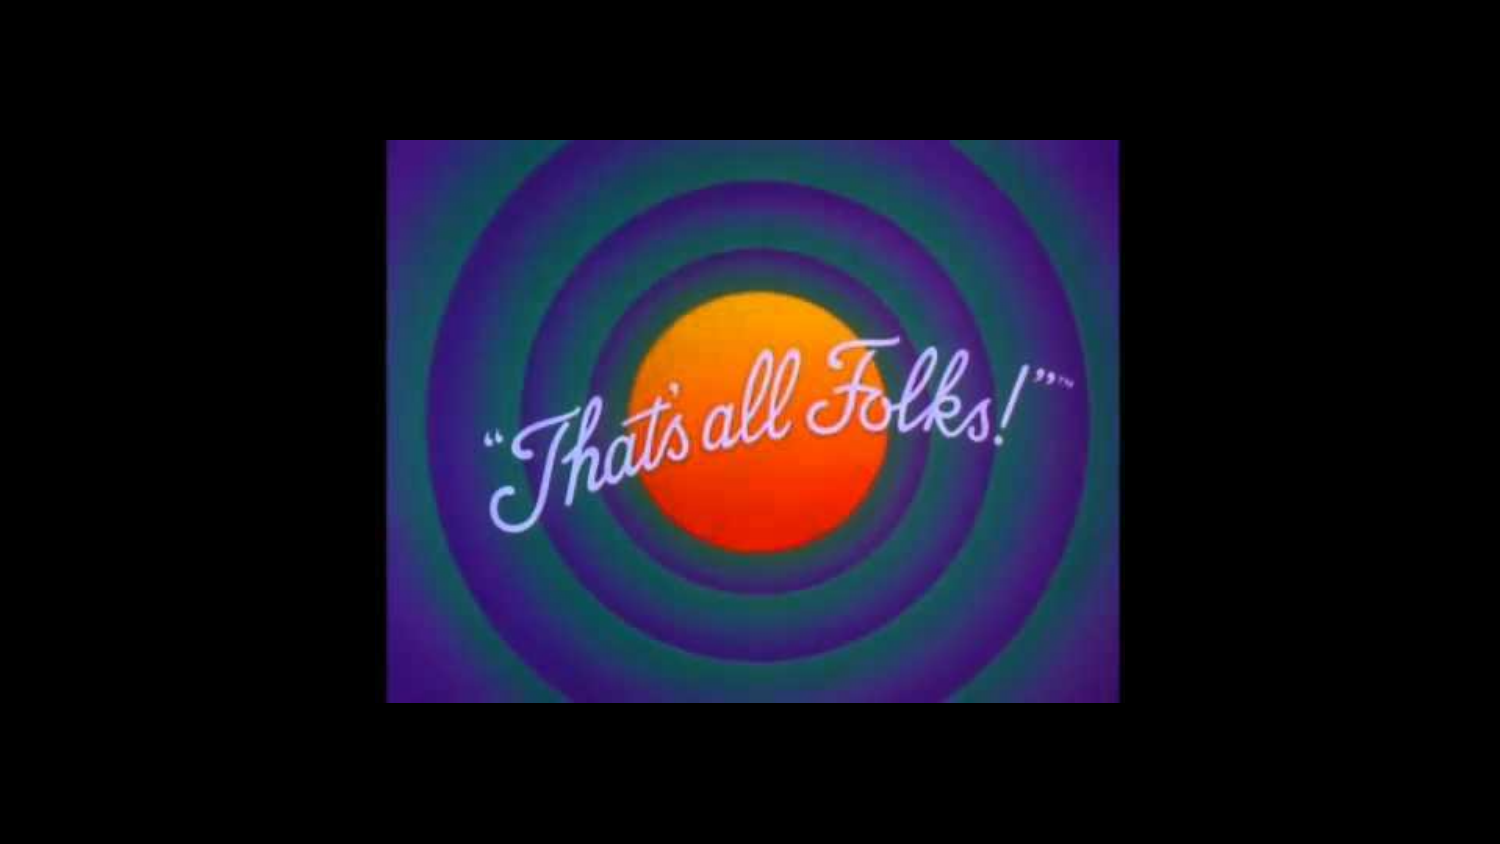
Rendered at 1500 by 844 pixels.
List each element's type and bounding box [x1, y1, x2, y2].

text_box [374, 140, 1125, 704]
